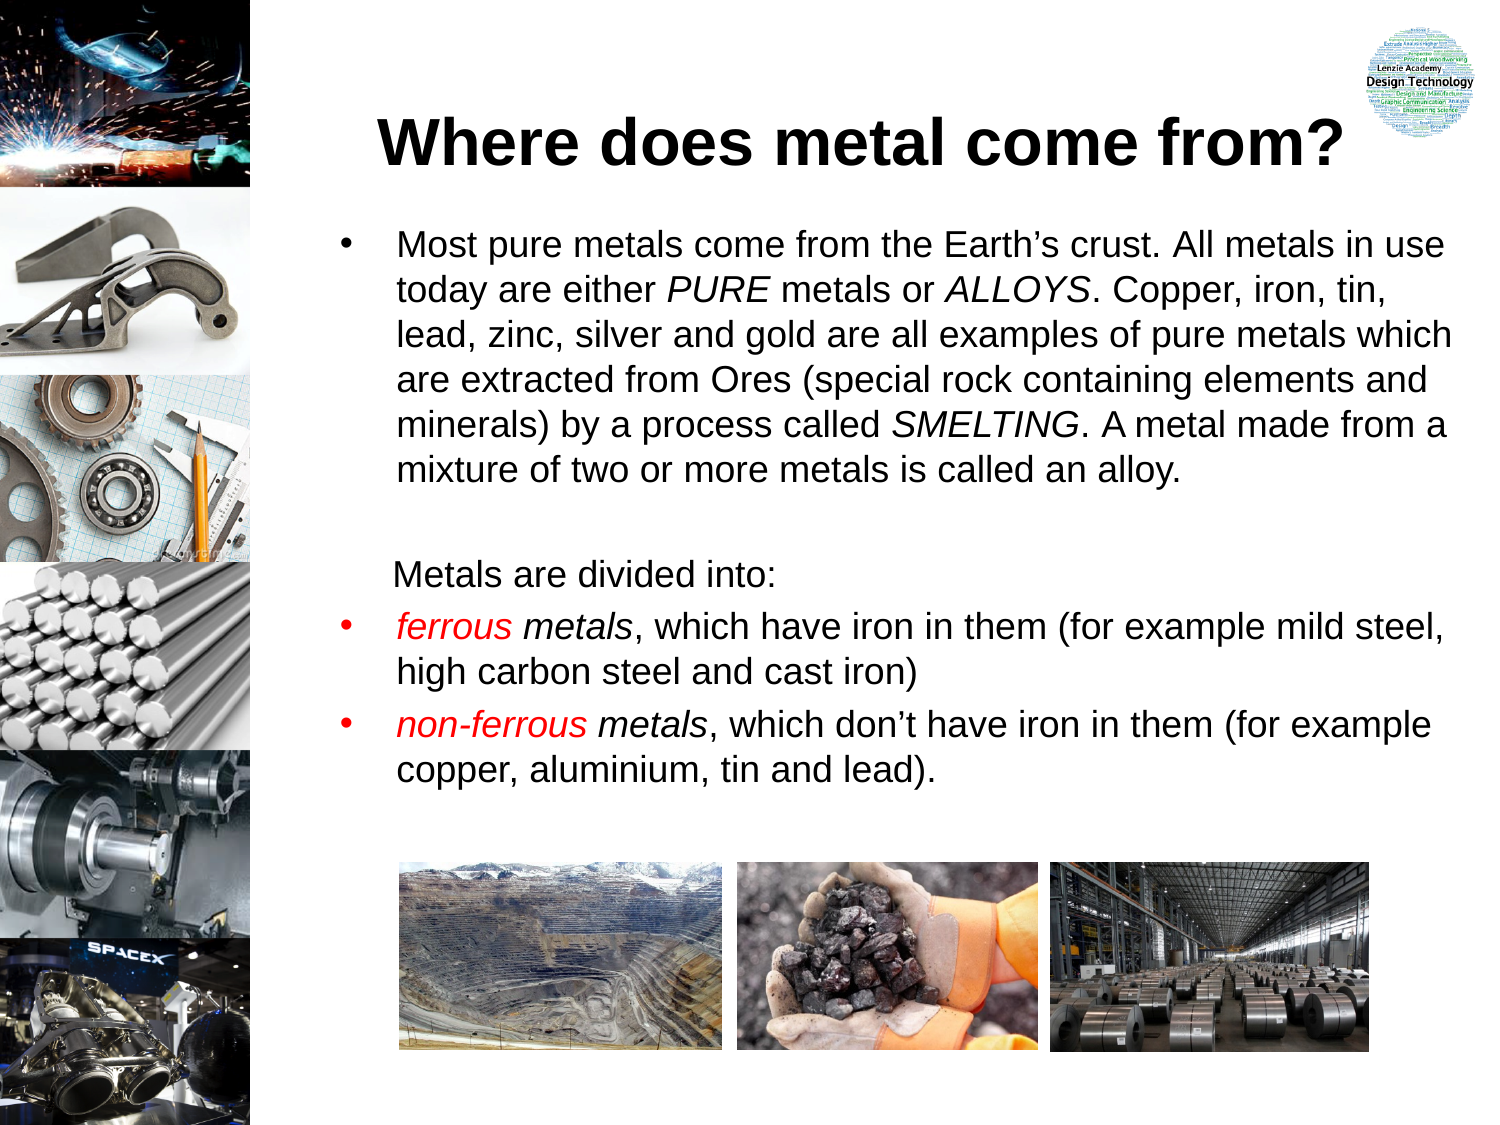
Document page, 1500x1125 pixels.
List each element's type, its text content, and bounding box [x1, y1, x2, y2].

picture [737, 862, 1038, 1051]
picture [399, 862, 722, 1051]
title Where does metal come from? [300, 45, 1425, 233]
picture [1049, 862, 1369, 1052]
list Most pure metals come from the Earth’s crust. All metals in use today are either PURE metals or ALLOYS. Copper, iron, tin, lead, zinc, silver and gold are all examples of pure metals which are extracted from Ores (special rock containing elements and minerals) by a process called SMELTING. A metal made from a mixture of two or more metals is called an alloy. Metals are divided into: ferrous metals, which have iron in them (for example mild steel, high carbon steel and cast iron) non-ferrous metals, which don’t have iron in them (for example copper, aluminium, tin and lead). [324, 212, 1475, 813]
picture [1362, 24, 1478, 140]
picture [0, 0, 251, 1125]
